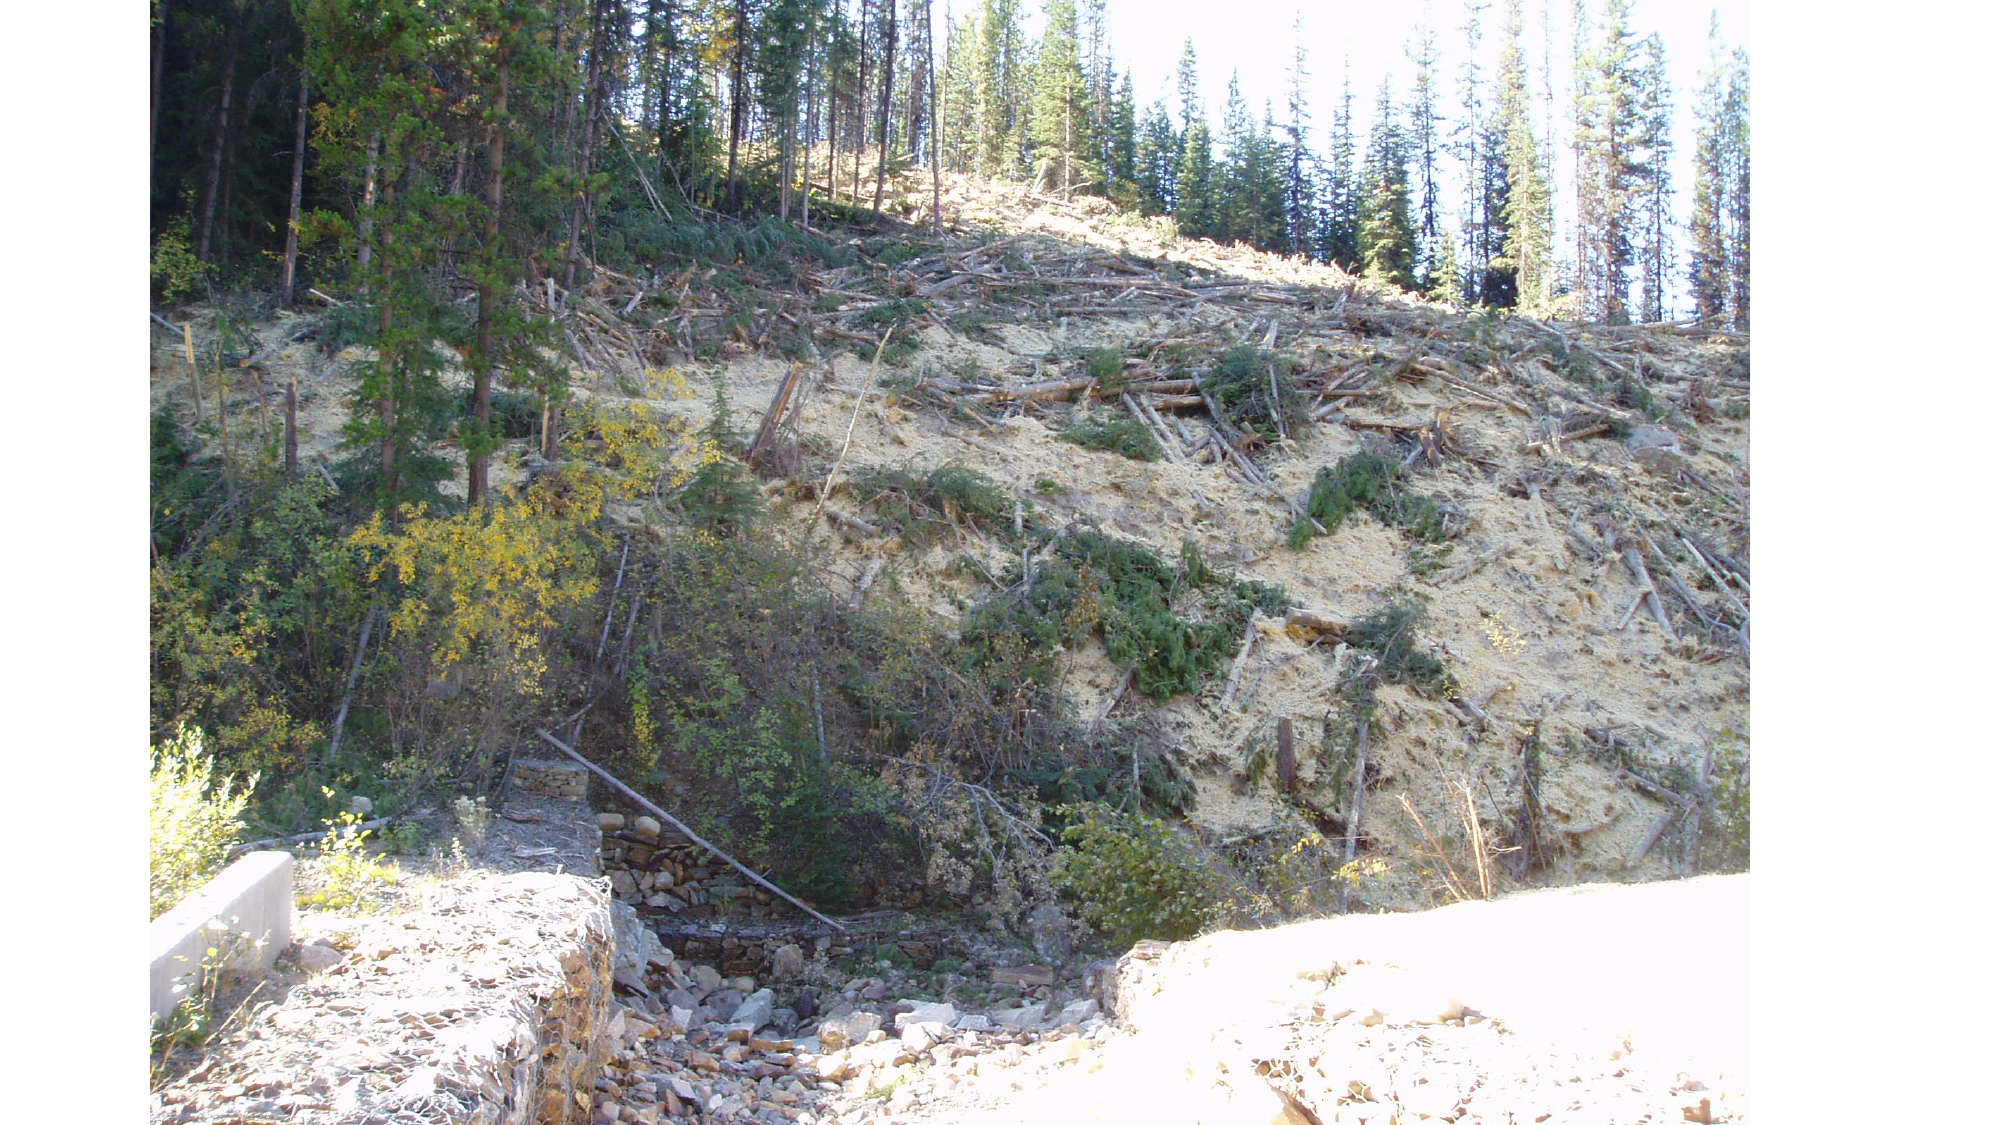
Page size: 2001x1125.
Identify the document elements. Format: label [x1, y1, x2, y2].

picture [149, 0, 1750, 1125]
